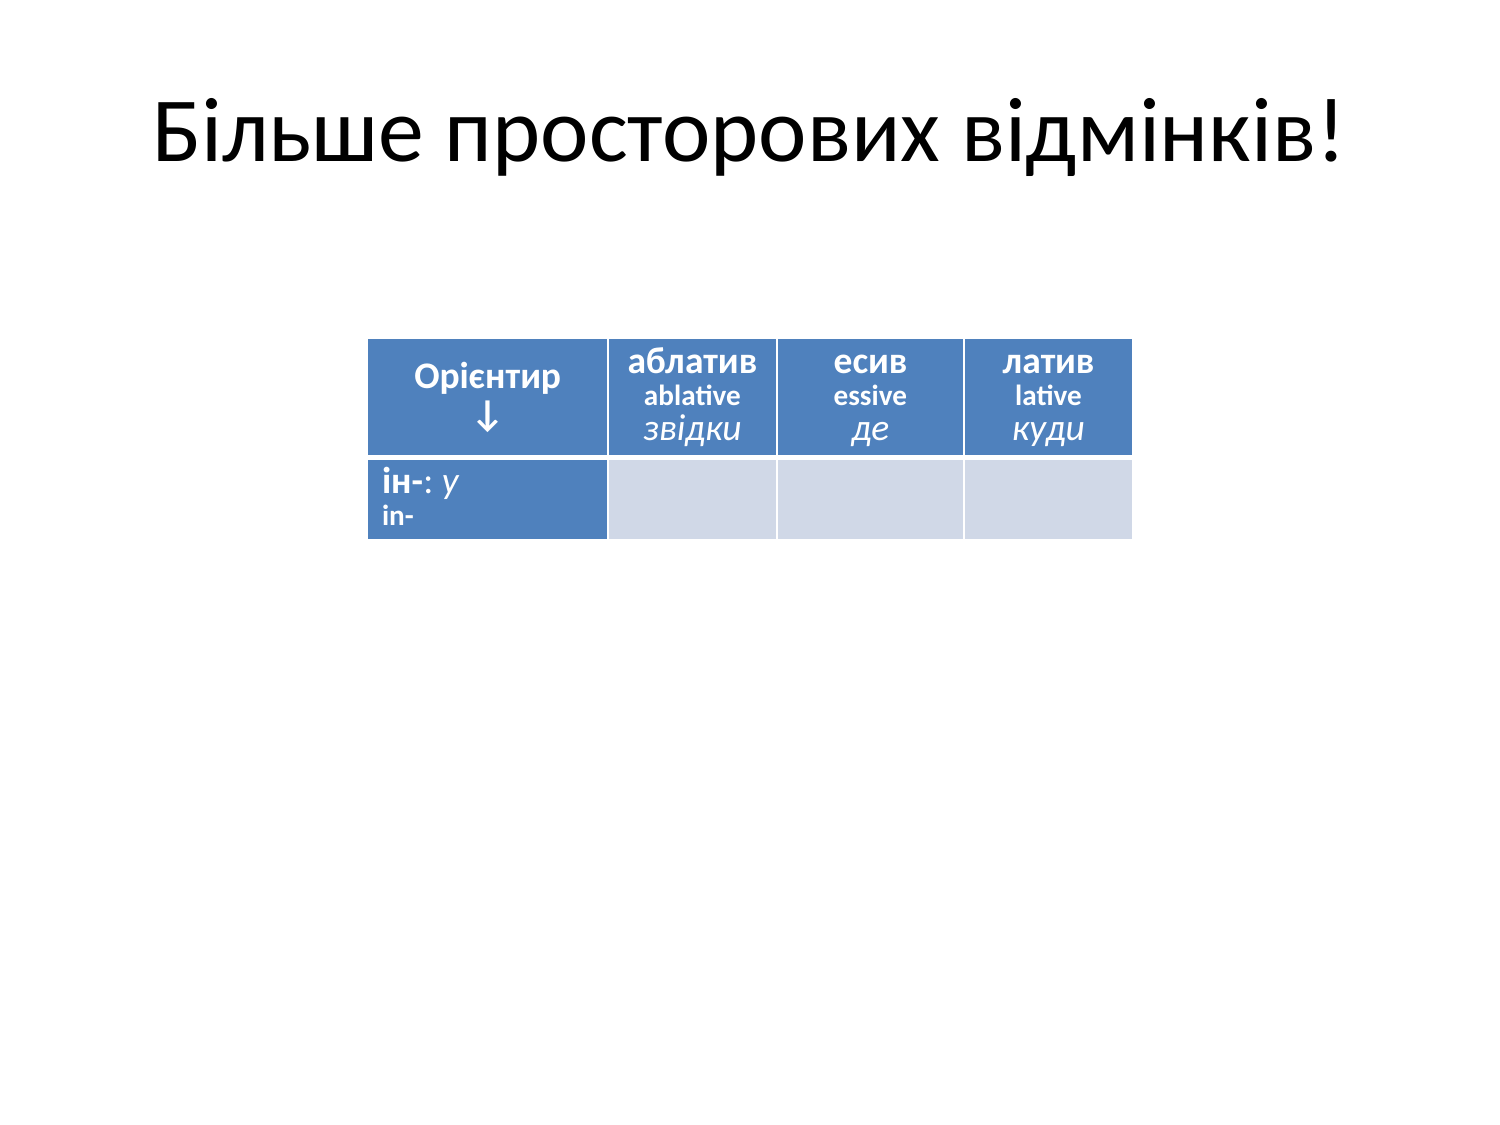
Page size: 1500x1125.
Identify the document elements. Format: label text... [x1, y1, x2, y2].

table_cell [609, 460, 776, 539]
table_header латив lative куди [965, 339, 1132, 455]
table_header Орієнтир ↓ [368, 339, 607, 455]
table_cell [778, 460, 963, 539]
title Більше просторових відмінків! [75, 45, 1425, 233]
table_cell [965, 460, 1132, 539]
table_cell ін-: у in- [368, 460, 607, 539]
table_header есив essive де [778, 339, 963, 455]
table_header аблатив ablative звідки [609, 339, 776, 455]
